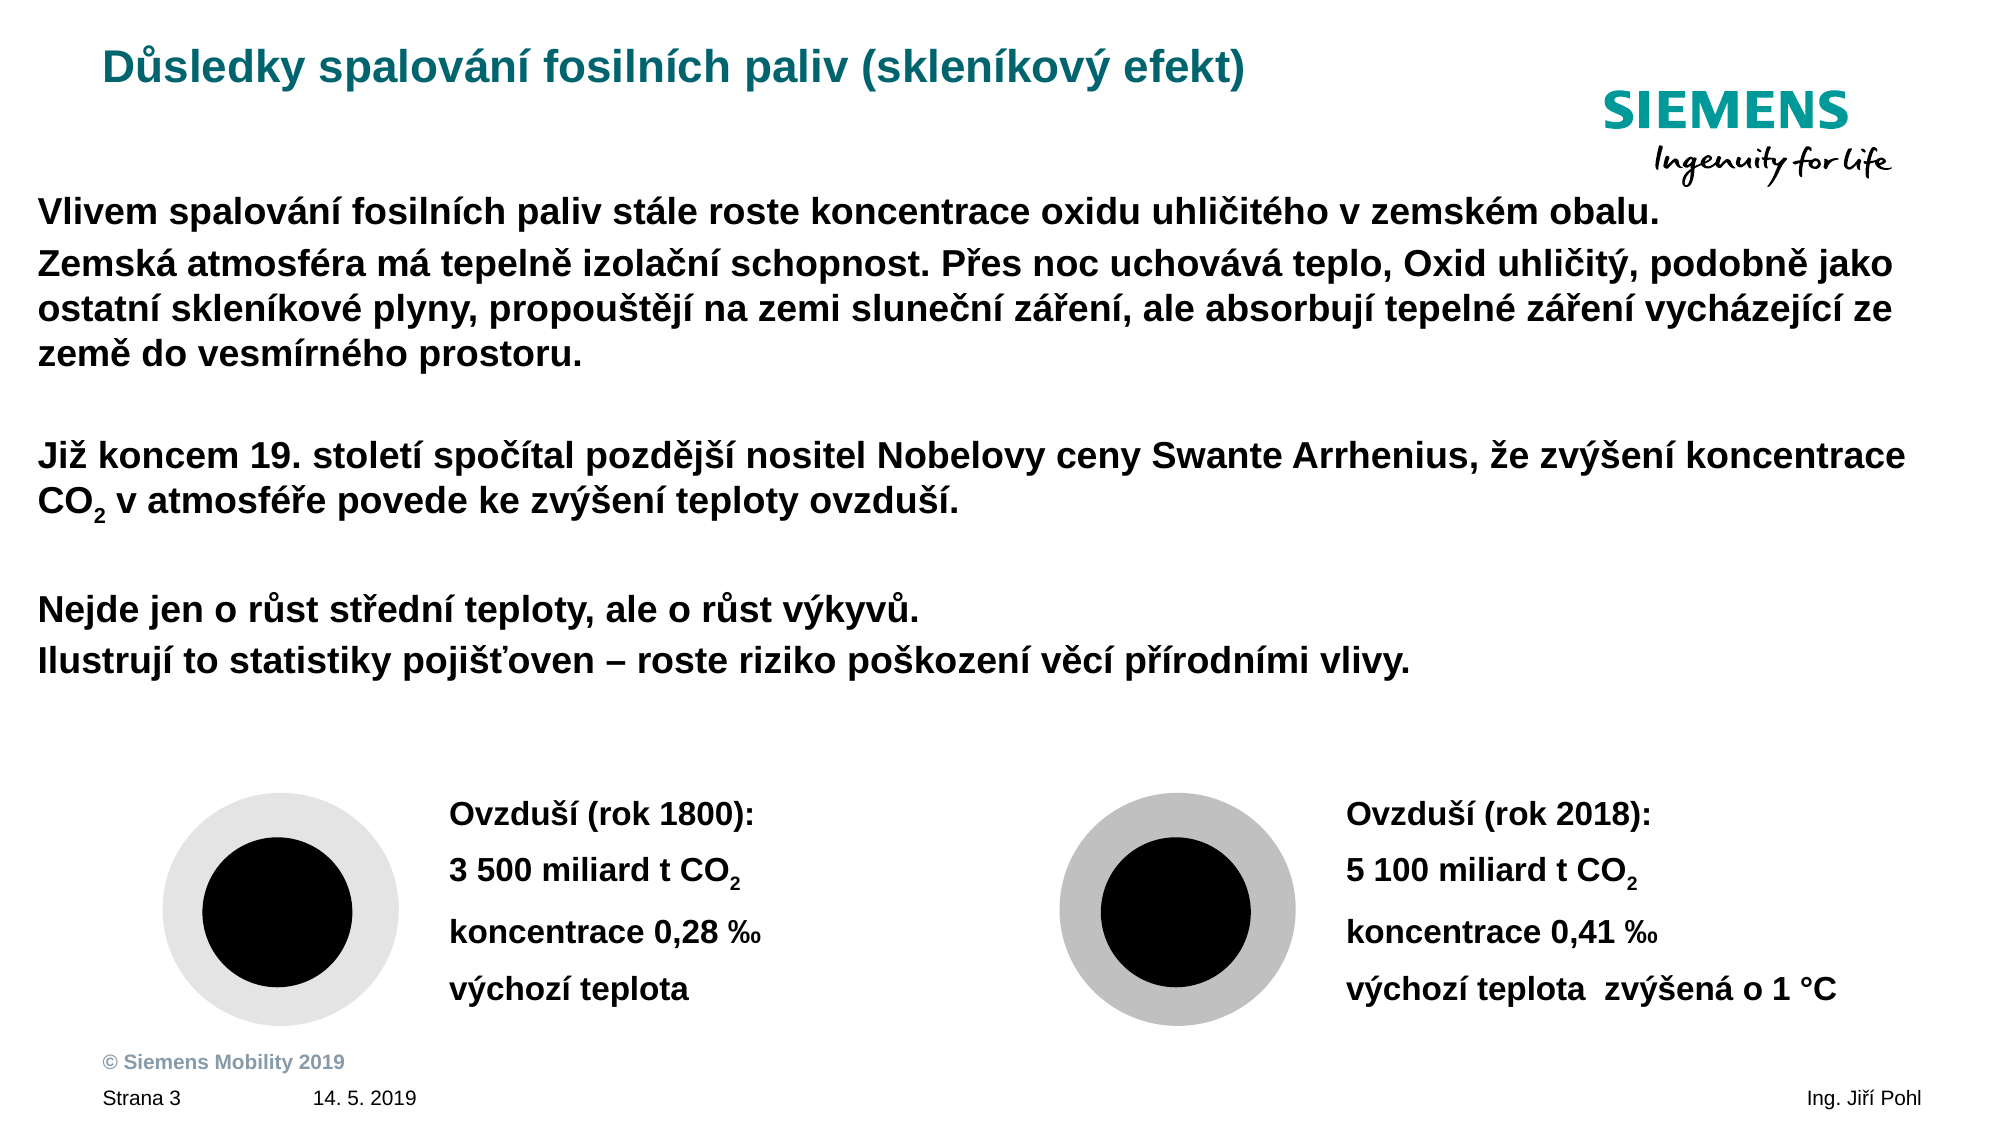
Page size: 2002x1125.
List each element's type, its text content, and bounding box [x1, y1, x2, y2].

title Důsledky spalování fosilních paliv (skleníkový efekt) [0, 0, 1938, 156]
text_box [162, 792, 399, 1026]
text_box [202, 837, 353, 988]
text_box Ovzduší (rok 1800): 3 500 miliard t CO2 koncentrace 0,28 ‰ výchozí teplota [434, 784, 930, 1015]
text_box [1100, 837, 1251, 988]
text_box [1059, 792, 1296, 1026]
text_box Ovzduší (rok 2018): 5 100 miliard t CO2 koncentrace 0,41 ‰ výchozí teplota zvýšená o 1 °C [1331, 784, 1894, 1015]
list Vlivem spalování fosilních paliv stále roste koncentrace oxidu uhličitého v zemském obalu. Zemská atmosféra má tepelně izolační schopnost. Přes noc uchovává teplo, Oxid uhličitý, podobně jako ostatní skleníkové plyny, propouštějí na zemi sluneční záření, ale absorbují tepelné záření vycházející ze země do vesmírného prostoru. Již koncem 19. století spočítal pozdější nositel Nobelovy ceny Swante Arrhenius, že zvýšení koncentrace CO2 v atmosféře povede ke zvýšení teploty ovzduší. Nejde jen o růst střední teploty, ale o růst výkyvů. Ilustrují to statistiky pojišťoven – roste riziko poškození věcí přírodními vlivy. [37, 187, 1938, 758]
